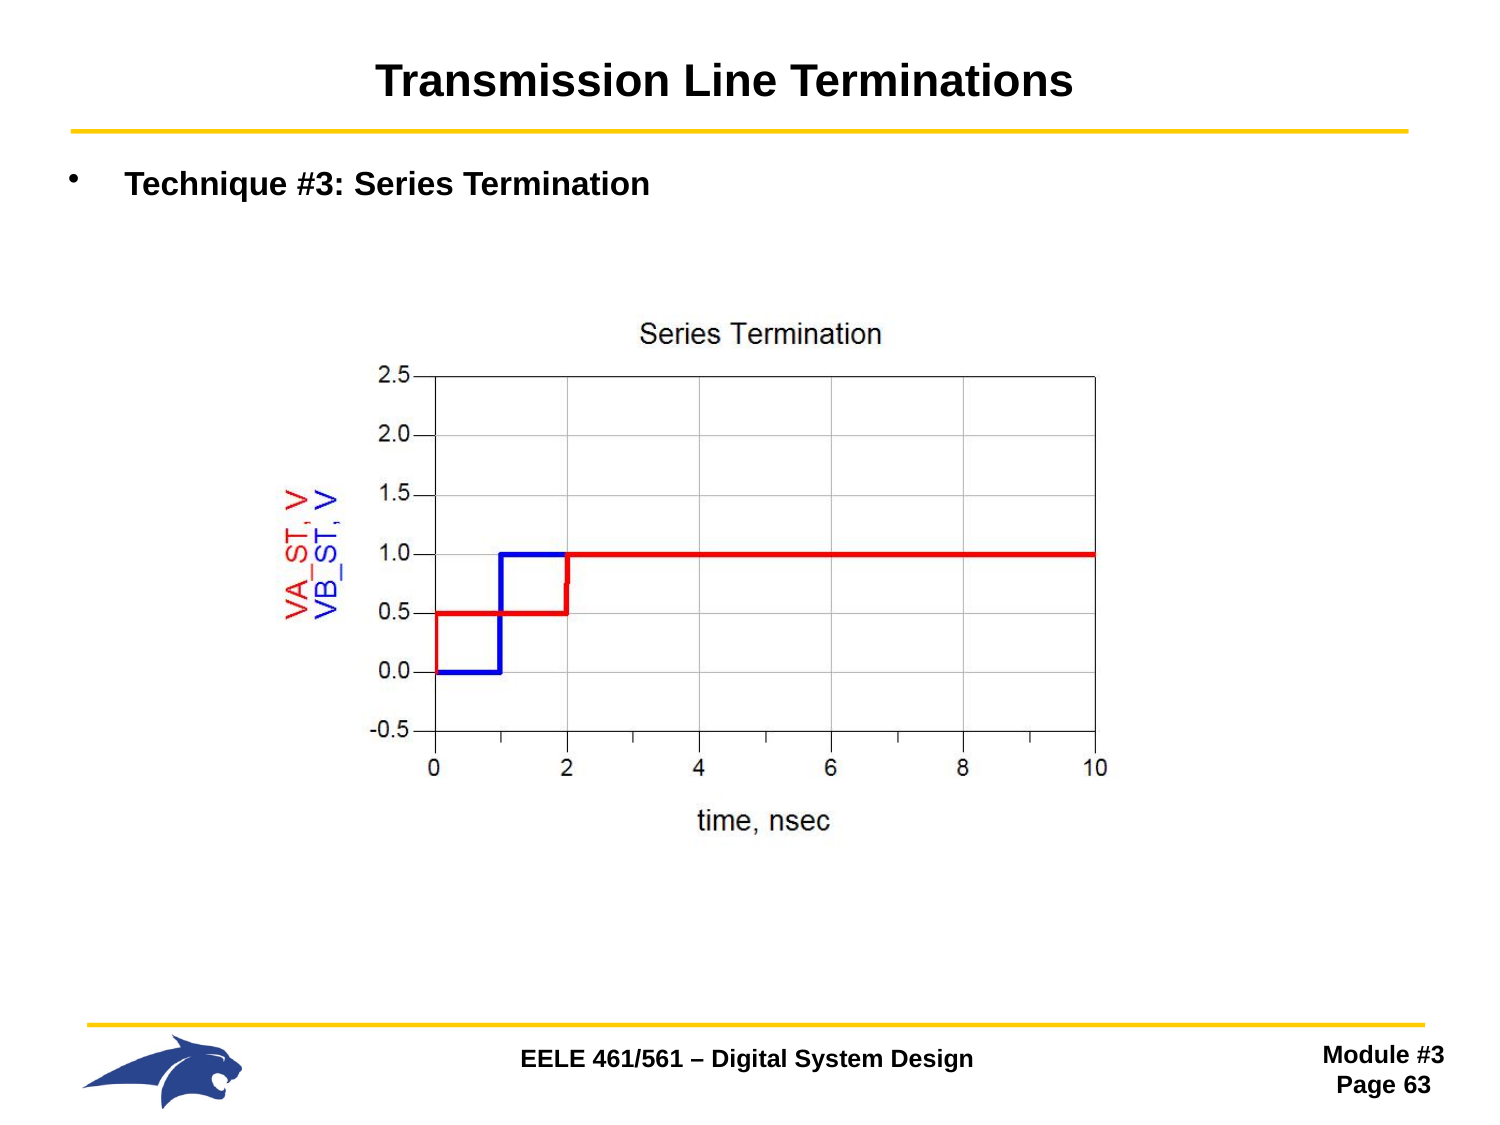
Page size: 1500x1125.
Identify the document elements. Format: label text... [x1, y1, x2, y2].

picture [82, 1034, 242, 1109]
title Transmission Line Terminations [87, 37, 1363, 120]
picture [259, 314, 1170, 853]
list Technique #3: Series Termination [52, 154, 1436, 1000]
